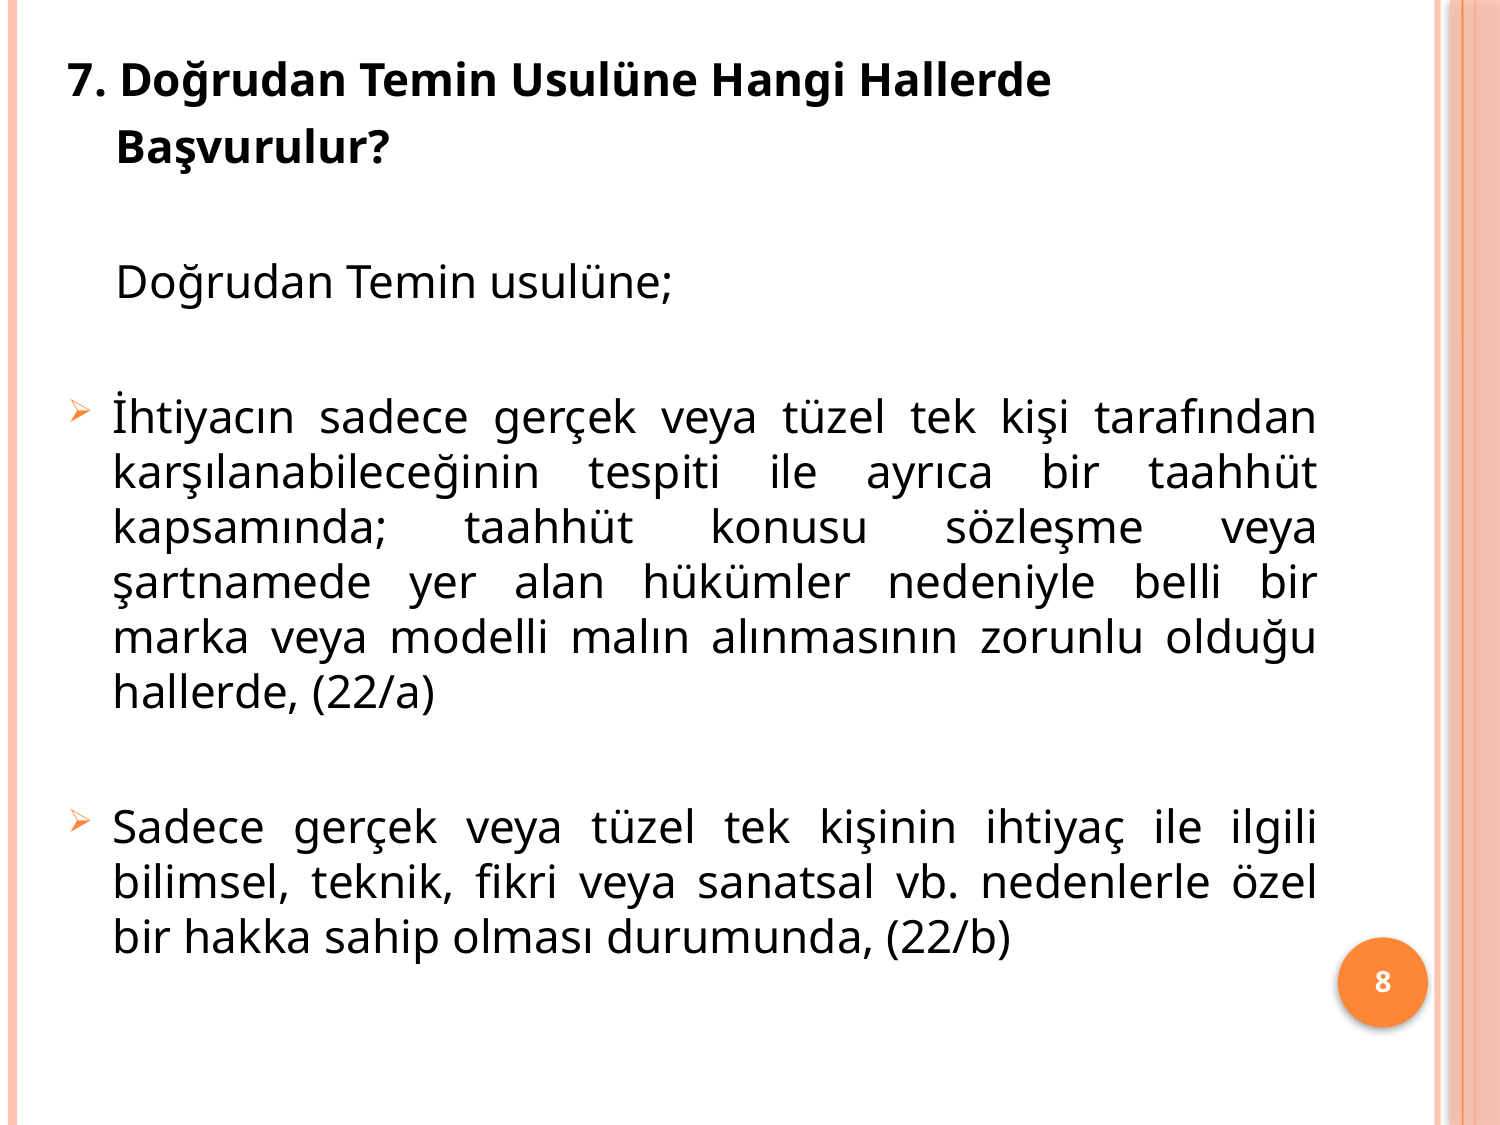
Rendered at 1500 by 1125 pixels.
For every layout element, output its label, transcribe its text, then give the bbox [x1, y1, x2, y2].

slide_number 8 [1333, 940, 1434, 1027]
list 7. Doğrudan Temin Usulüne Hangi Hallerde Başvurulur? Doğrudan Temin usulüne; İhtiyacın sadece gerçek veya tüzel tek kişi tarafından karşılanabileceğinin tespiti ile ayrıca bir taahhüt kapsamında; taahhüt konusu sözleşme veya şartnamede yer alan hükümler nedeniyle belli bir marka veya modelli malın alınmasının zorunlu olduğu hallerde, (22/a) Sadece gerçek veya tüzel tek kişinin ihtiyaç ile ilgili bilimsel, teknik, fikri veya sanatsal vb. nedenlerle özel bir hakka sahip olması durumunda, (22/b) [53, 42, 1334, 1094]
